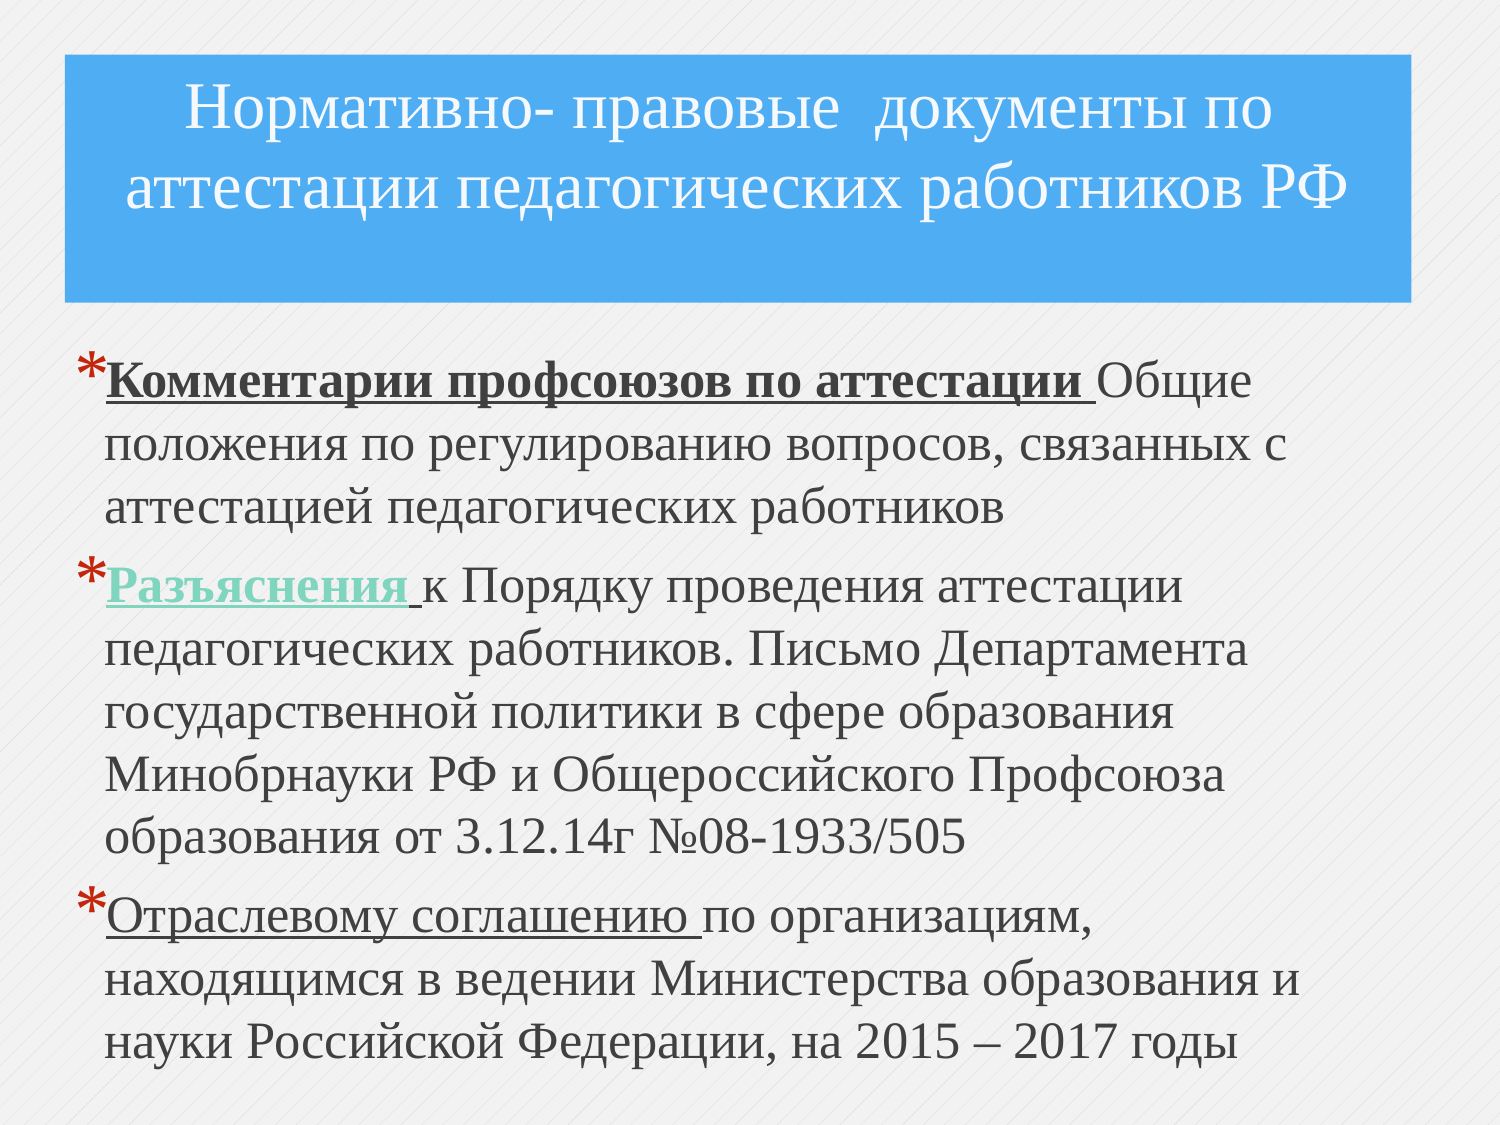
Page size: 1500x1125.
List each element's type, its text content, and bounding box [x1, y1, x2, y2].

list Комментарии профсоюзов по аттестации Общие положения по регулированию вопросов, связанных с аттестацией педагогических работников Разъяснения к Порядку проведения аттестации педагогических работников. Письмо Департамента государственной политики в сфере образования Минобрнауки РФ и Общероссийского Профсоюза образования от 3.12.14г №08-1933/505 Отраслевому соглашению по организациям, находящимся в ведении Министерства образования и науки Российской Федерации, на 2015 – 2017 годы [53, 338, 1412, 1083]
title Нормативно- правовые документы по аттестации педагогических работников РФ [64, 54, 1412, 303]
